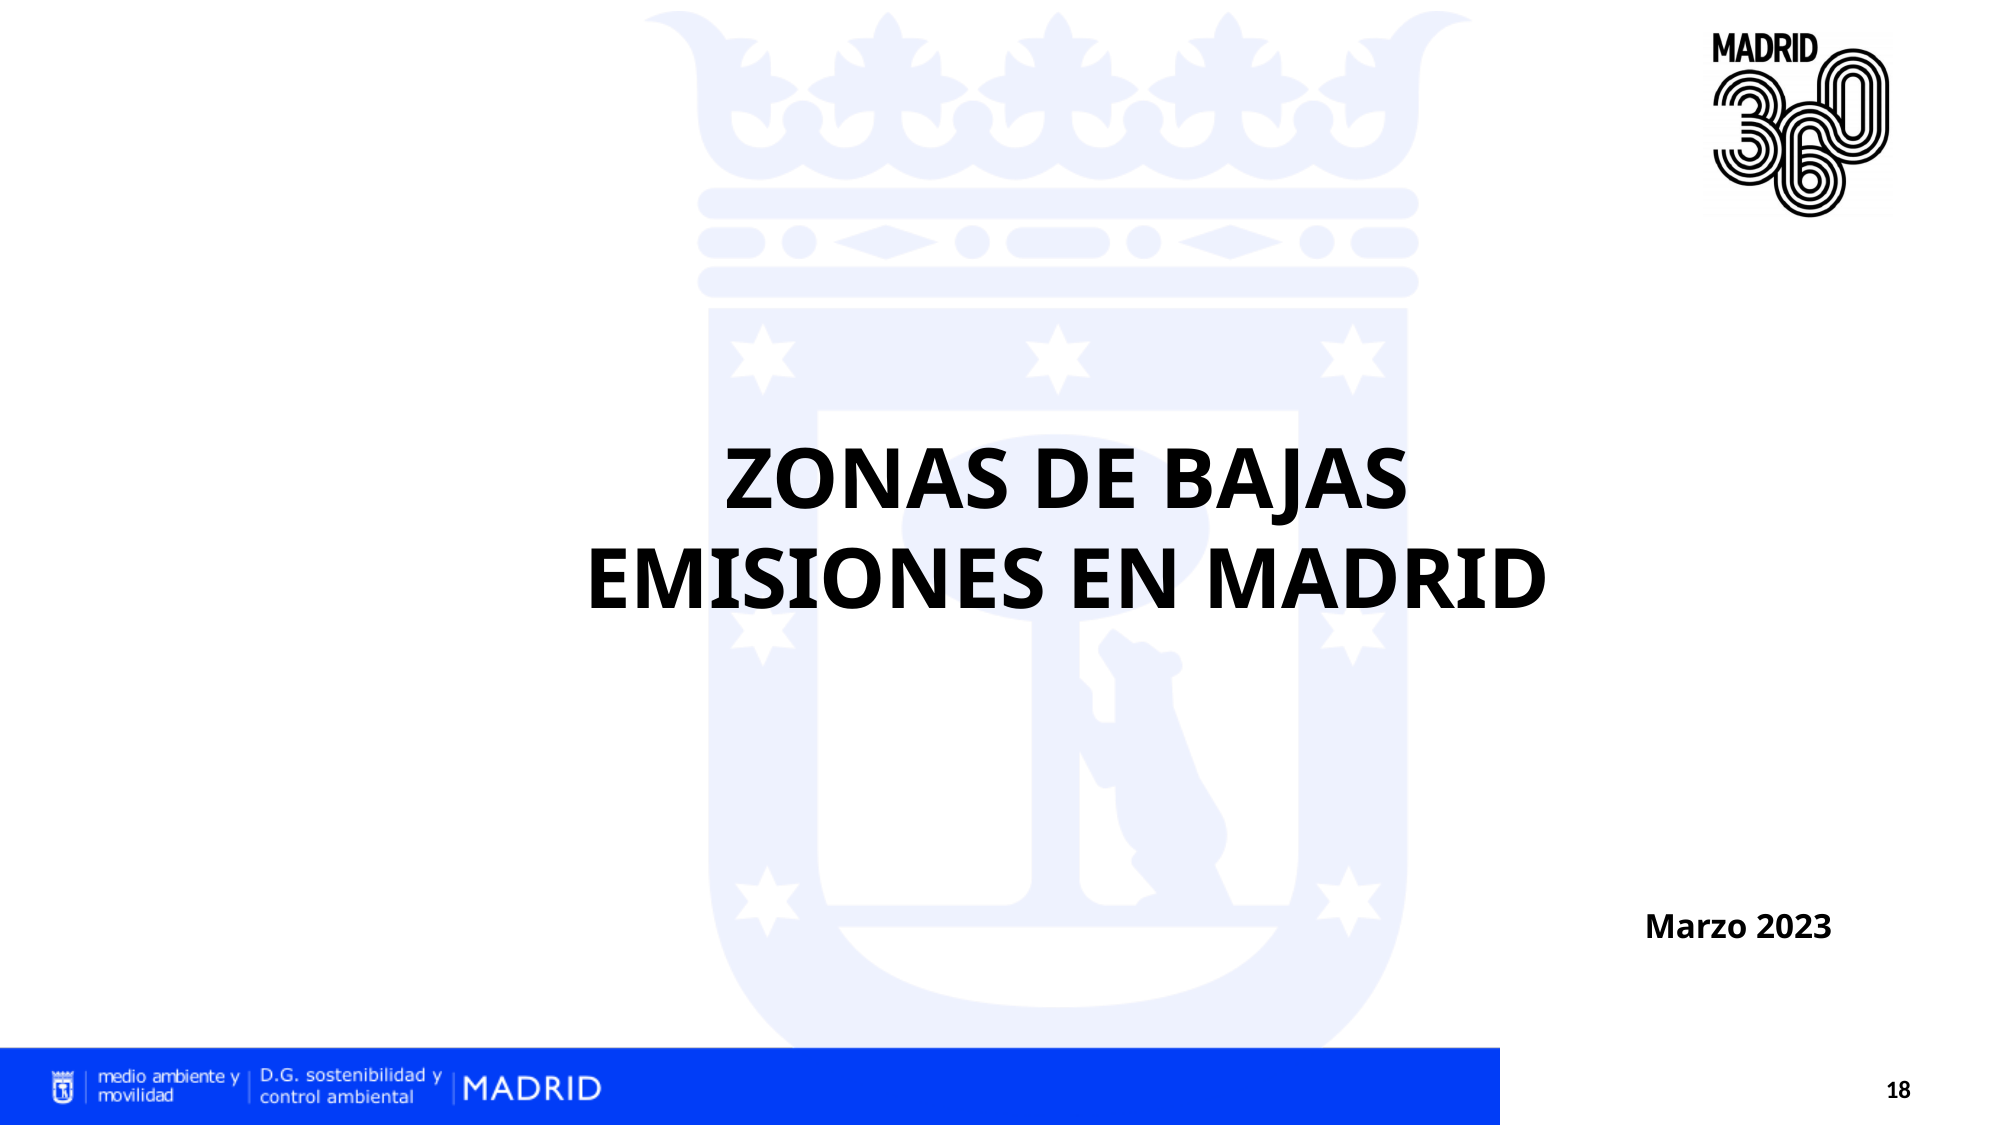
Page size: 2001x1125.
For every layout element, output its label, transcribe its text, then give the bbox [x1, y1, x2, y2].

picture [1703, 29, 1893, 220]
text_box Marzo 2023 [1476, 897, 2000, 953]
text_box ZONAS DE BAJAS EMISIONES EN MADRID [522, 418, 1612, 633]
picture [0, 11, 1500, 1125]
